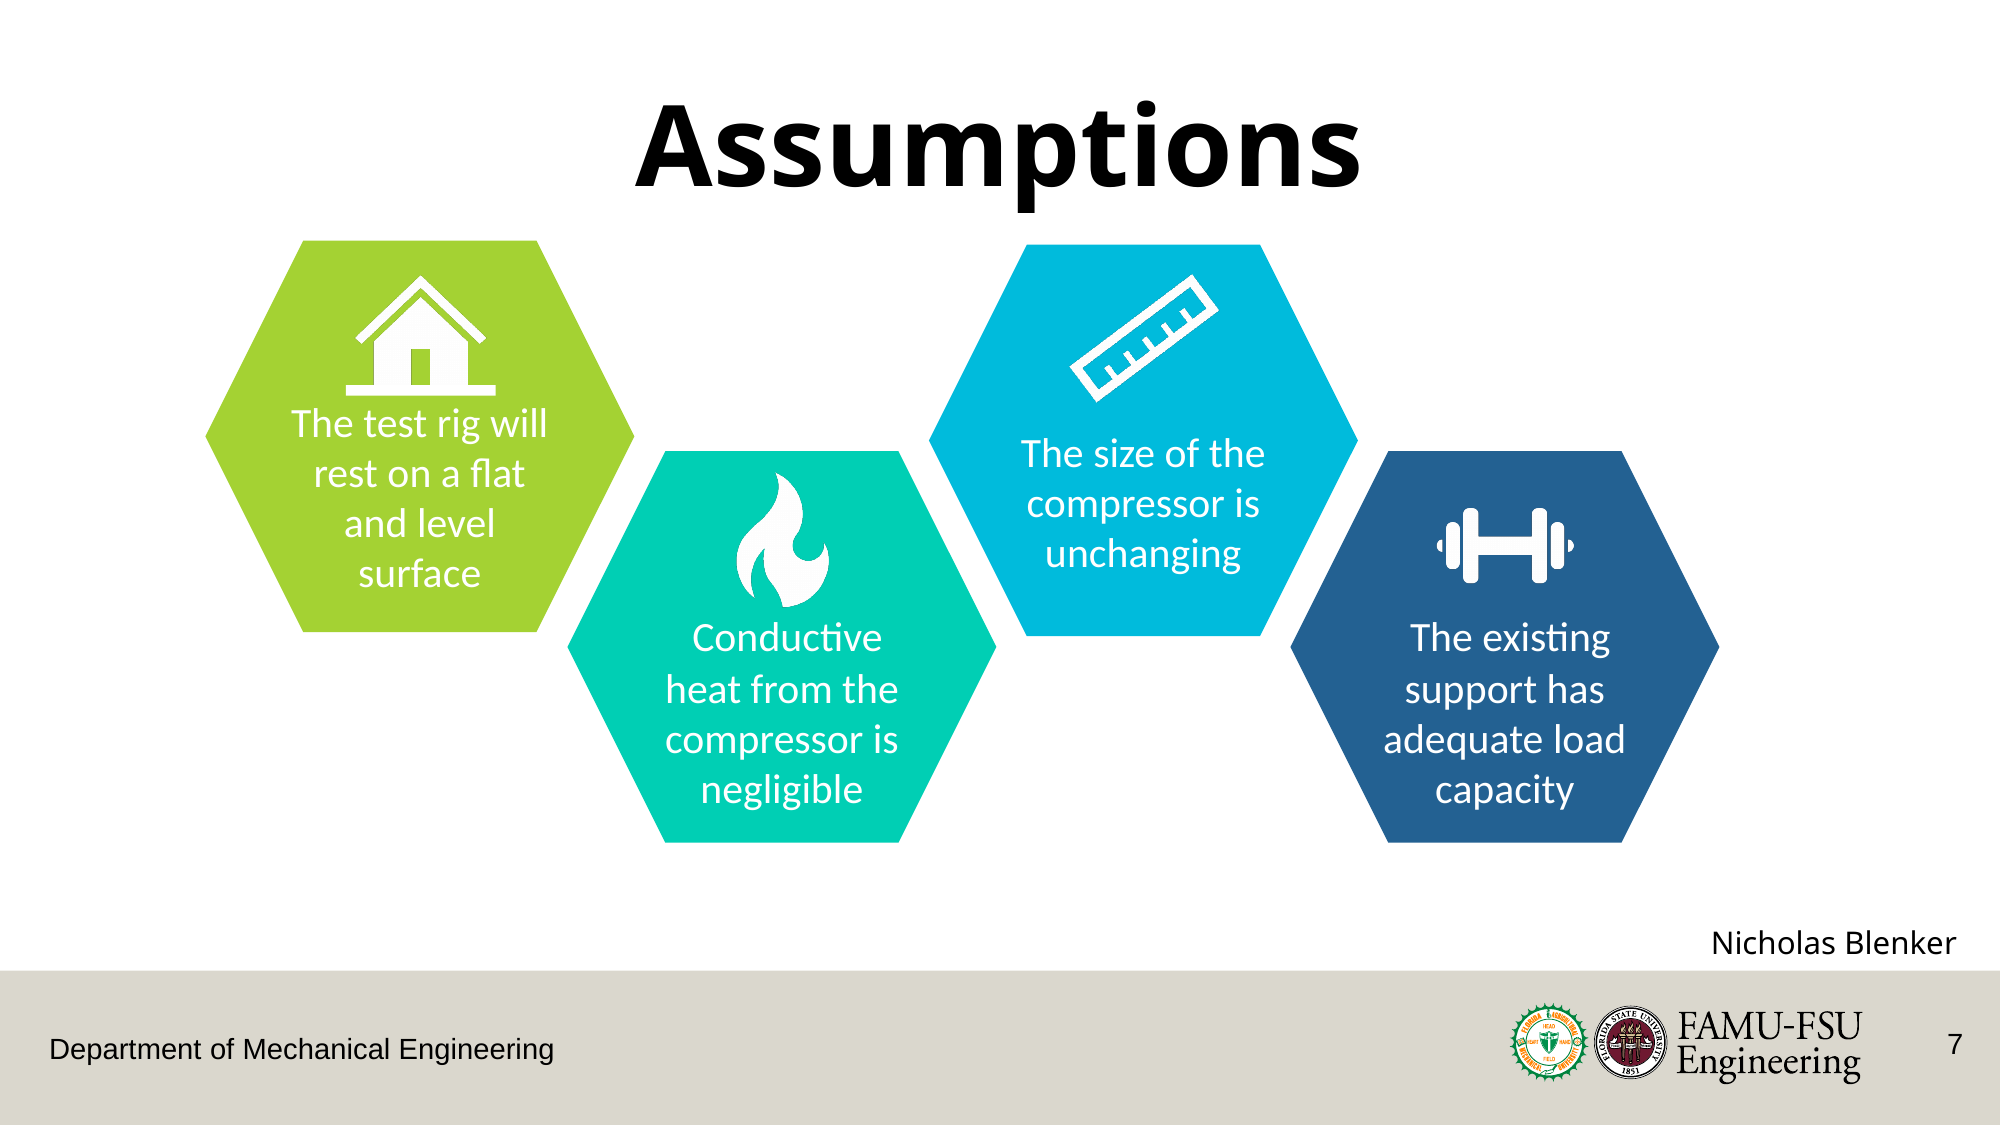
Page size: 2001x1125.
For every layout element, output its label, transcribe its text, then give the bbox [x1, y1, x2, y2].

text_box [0, 970, 2000, 1125]
picture [345, 256, 496, 407]
text_box Assumptions [229, 32, 1771, 219]
text_box Nicholas Blenker [1695, 916, 2000, 969]
picture [707, 464, 858, 615]
text_box The size of the compressor is unchanging [927, 243, 1360, 638]
picture [1059, 254, 1229, 423]
text_box Conductive heat from the compressor is negligible [566, 450, 998, 844]
text_box The existing support has adequate load capacity [1289, 450, 1721, 844]
text_box The test rig will rest on a flat and level surface [204, 239, 636, 634]
picture [1429, 470, 1580, 621]
